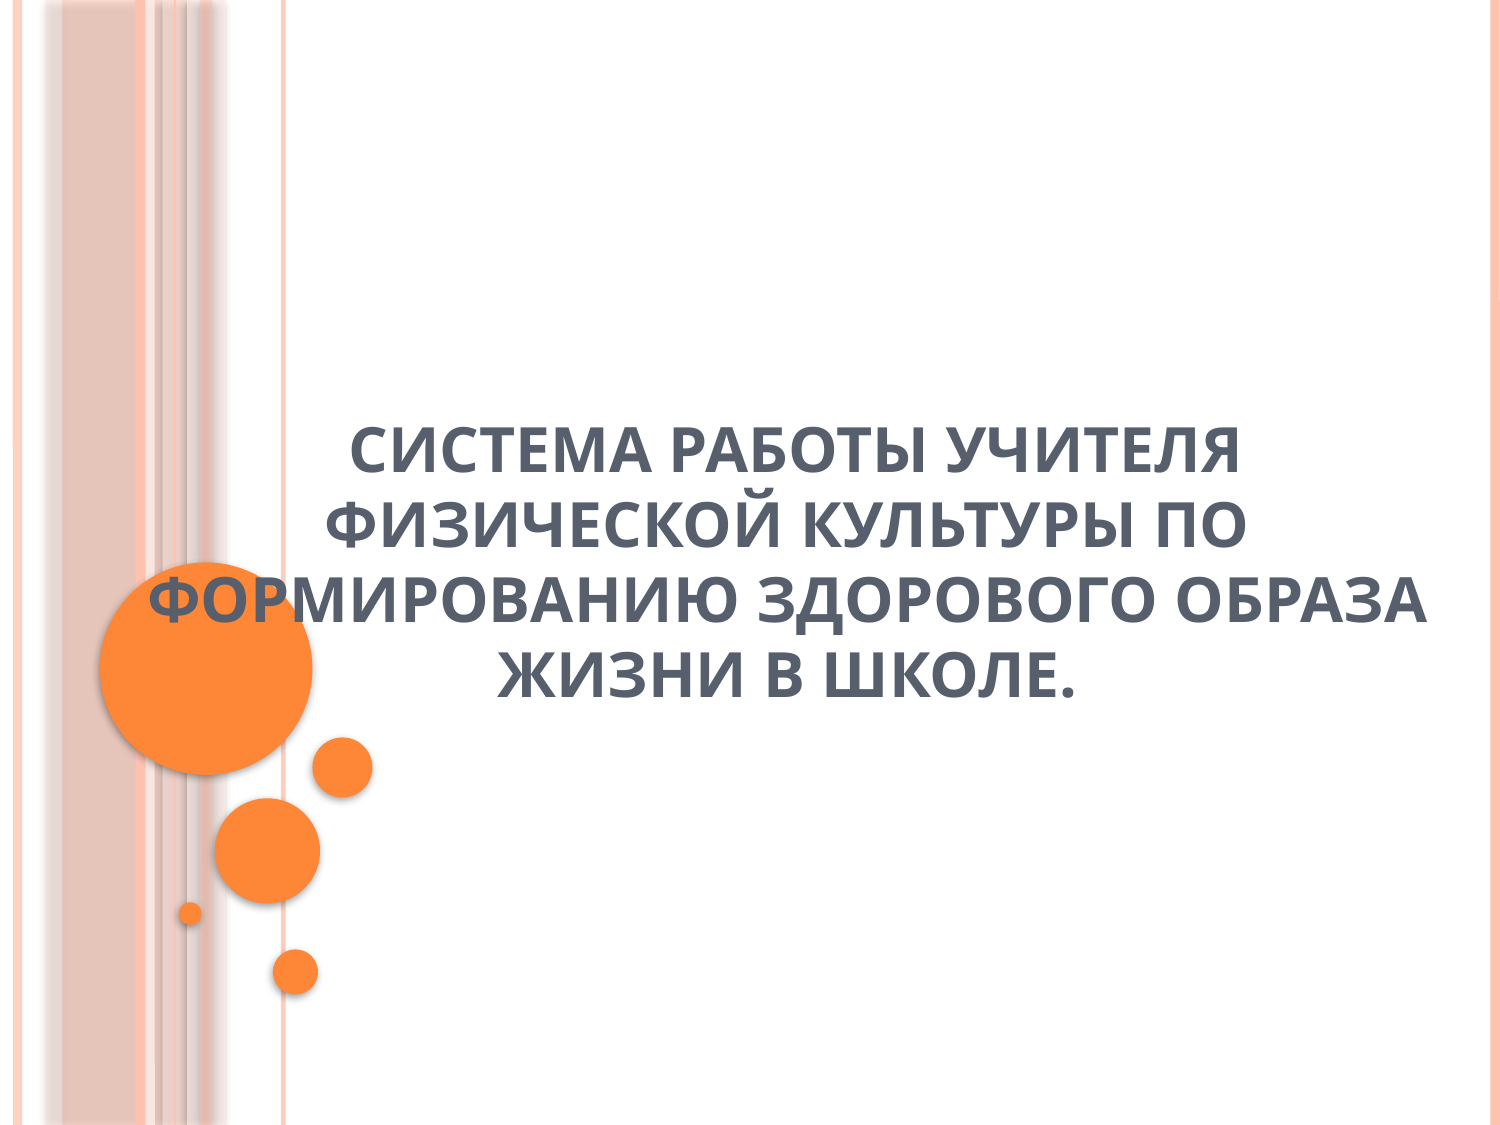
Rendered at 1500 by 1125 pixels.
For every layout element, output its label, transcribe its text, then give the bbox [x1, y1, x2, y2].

title Система работы учителя физической культуры по формированию здорового образа жизни в школе. [125, 37, 1451, 718]
